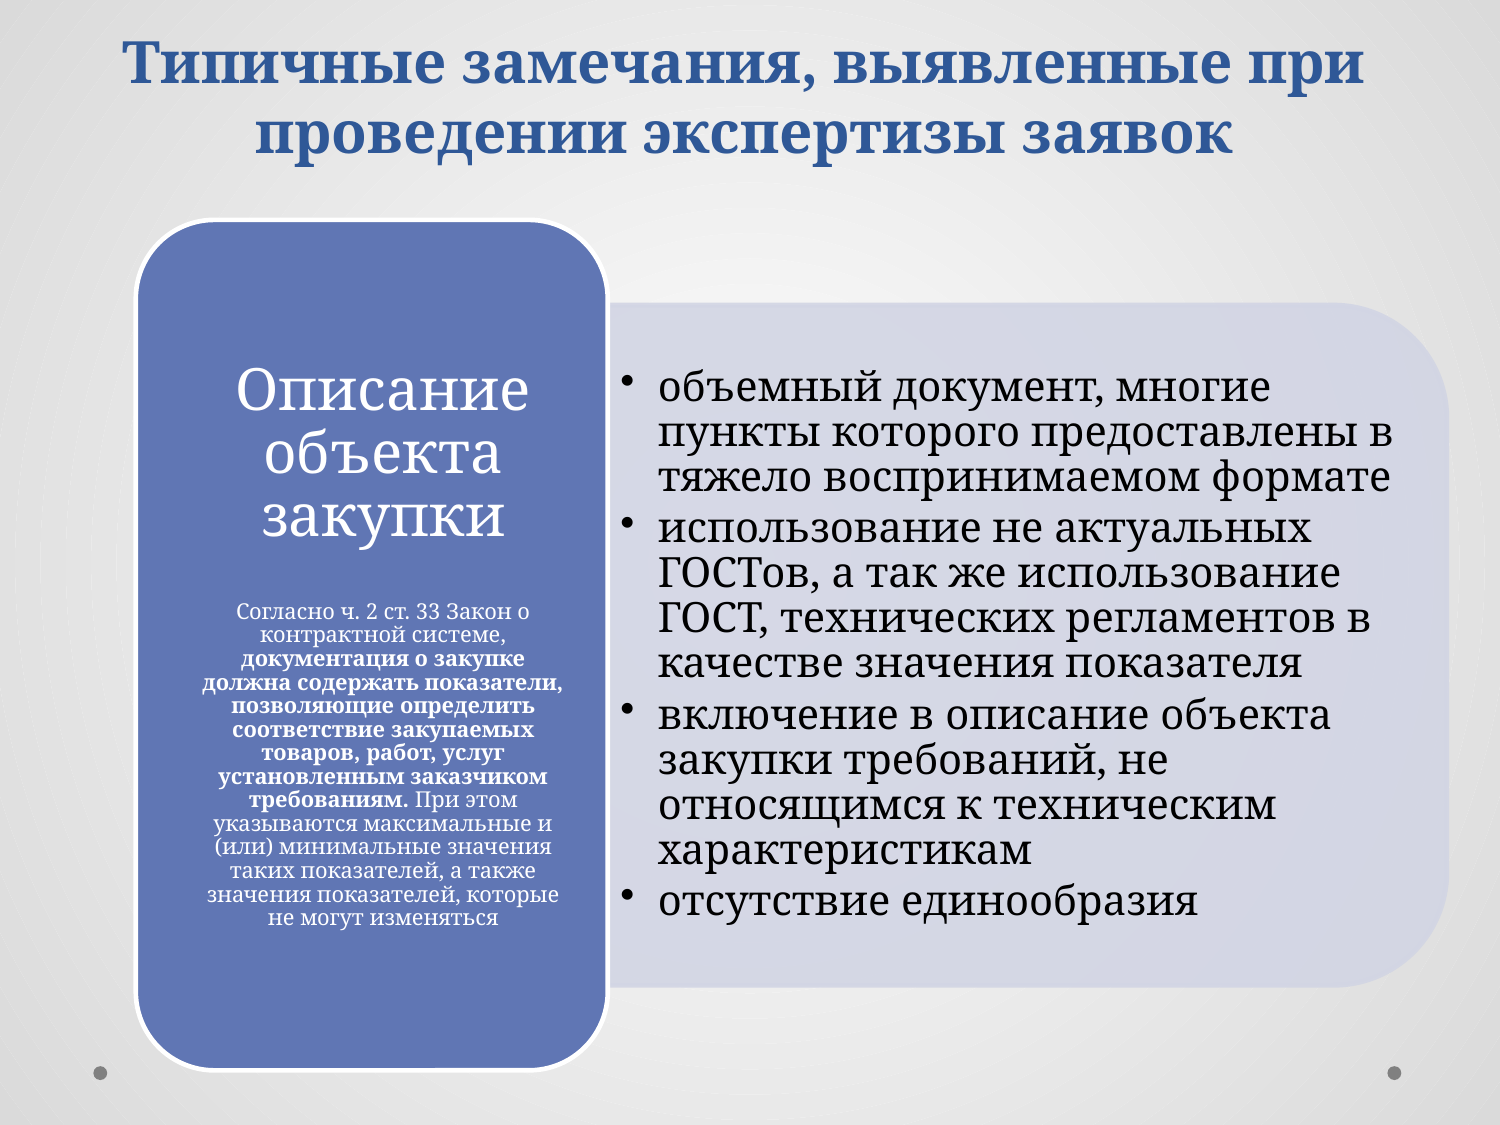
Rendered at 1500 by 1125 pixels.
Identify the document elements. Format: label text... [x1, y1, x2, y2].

title Типичные замечания, выявленные при проведении экспертизы заявок [5, 30, 1483, 173]
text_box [135, 219, 1448, 1071]
